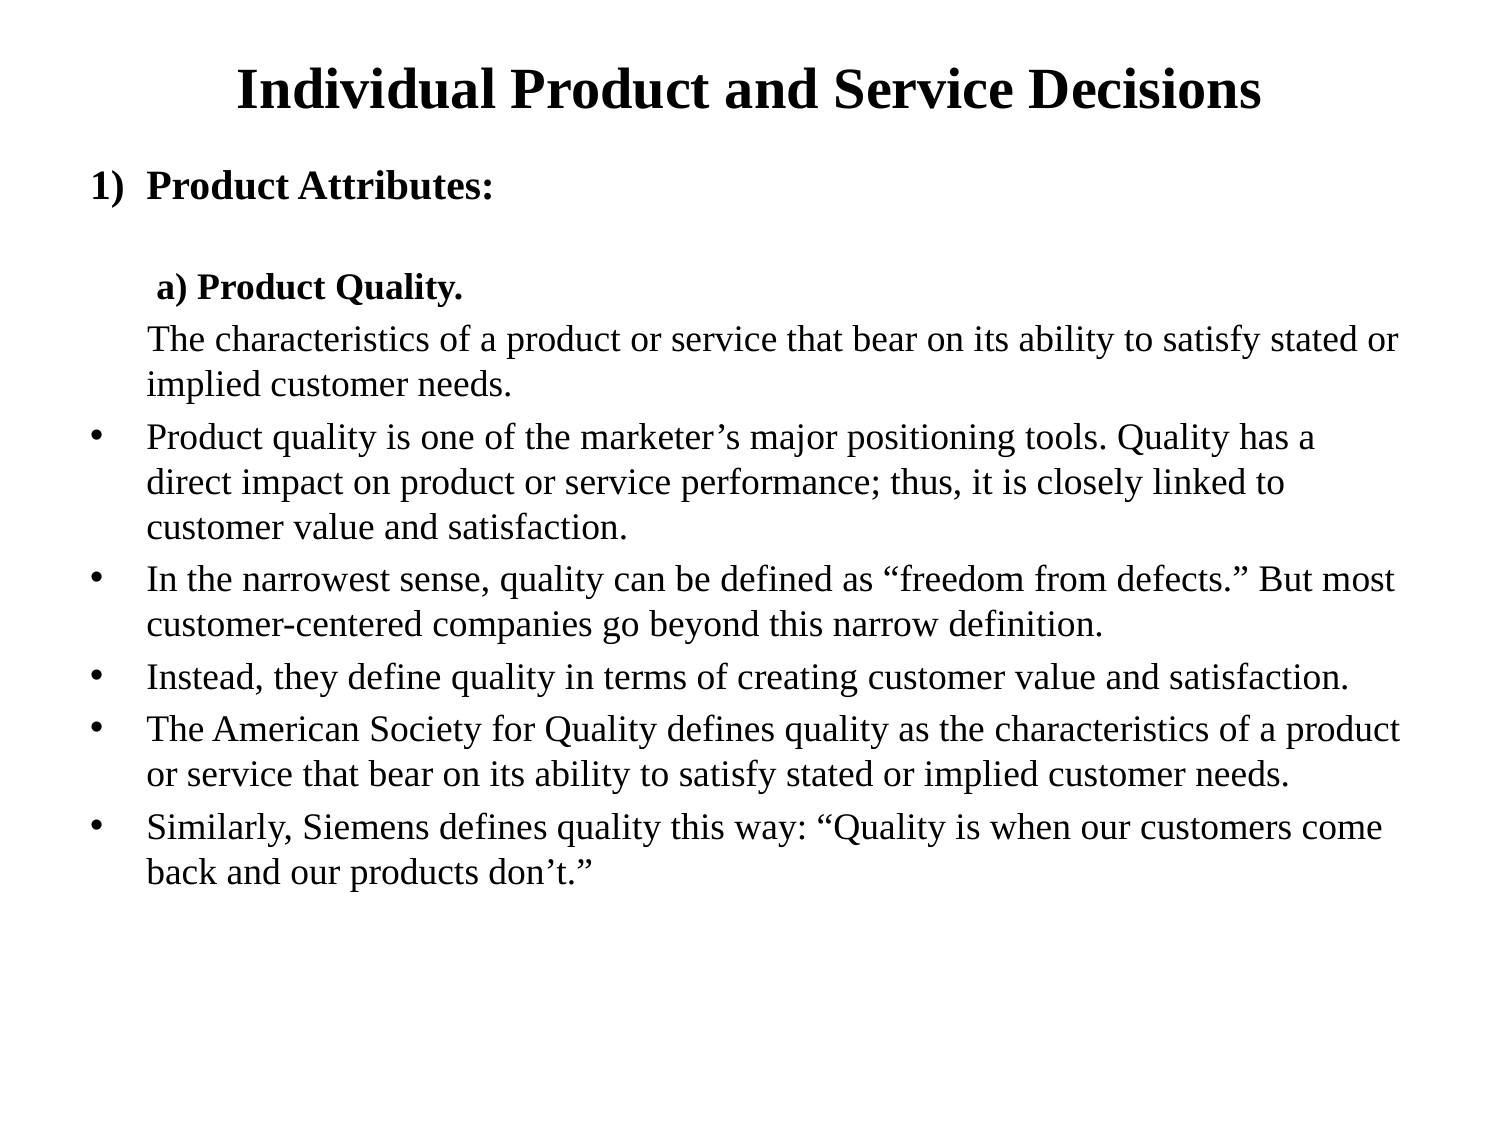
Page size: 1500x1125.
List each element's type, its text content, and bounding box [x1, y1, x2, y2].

title Individual Product and Service Decisions [75, 45, 1425, 125]
list Product Attributes: a) Product Quality. The characteristics of a product or service that bear on its ability to satisfy stated or implied customer needs. Product quality is one of the marketer’s major positioning tools. Quality has a direct impact on product or service performance; thus, it is closely linked to customer value and satisfaction. In the narrowest sense, quality can be defined as “freedom from defects.” But most customer-centered companies go beyond this narrow definition. Instead, they define quality in terms of creating customer value and satisfaction. The American Society for Quality defines quality as the characteristics of a product or service that bear on its ability to satisfy stated or implied customer needs. Similarly, Siemens defines quality this way: “Quality is when our customers come back and our products don’t.” [75, 149, 1425, 1005]
